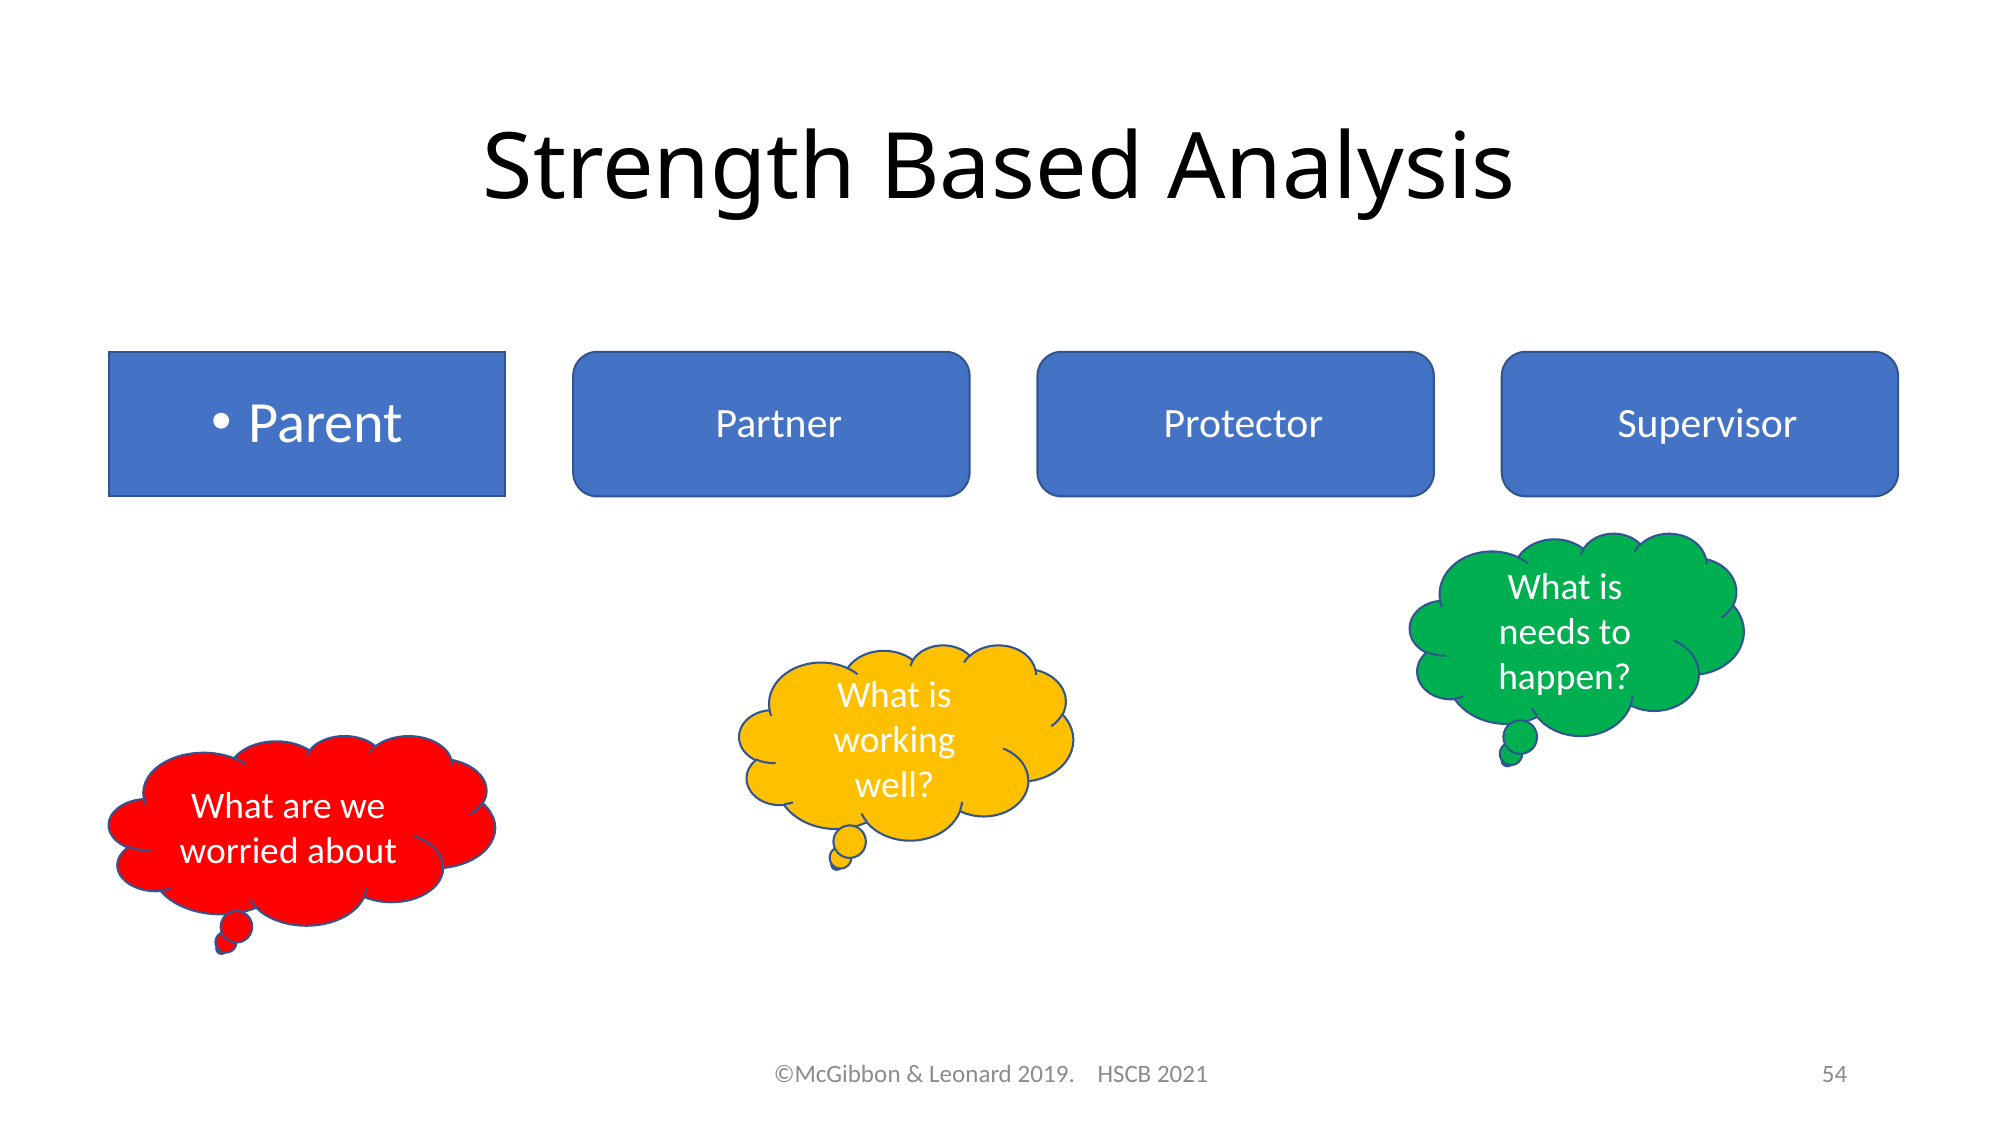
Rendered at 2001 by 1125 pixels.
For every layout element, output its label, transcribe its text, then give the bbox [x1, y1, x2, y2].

text_box Partner [572, 350, 971, 498]
text_box Protector [1036, 350, 1435, 498]
text_box Supervisor [1500, 350, 1900, 498]
text_box What is working well? [737, 644, 1075, 871]
slide_number 54 [1412, 1042, 1863, 1103]
text_box What is needs to happen? [1408, 532, 1745, 768]
list Parent [108, 351, 506, 497]
title Strength Based Analysis [137, 59, 1863, 278]
text_box What are we worried about [107, 734, 497, 956]
footer ©McGibbon & Leonard 2019. HSCB 2021 [662, 1042, 1338, 1103]
